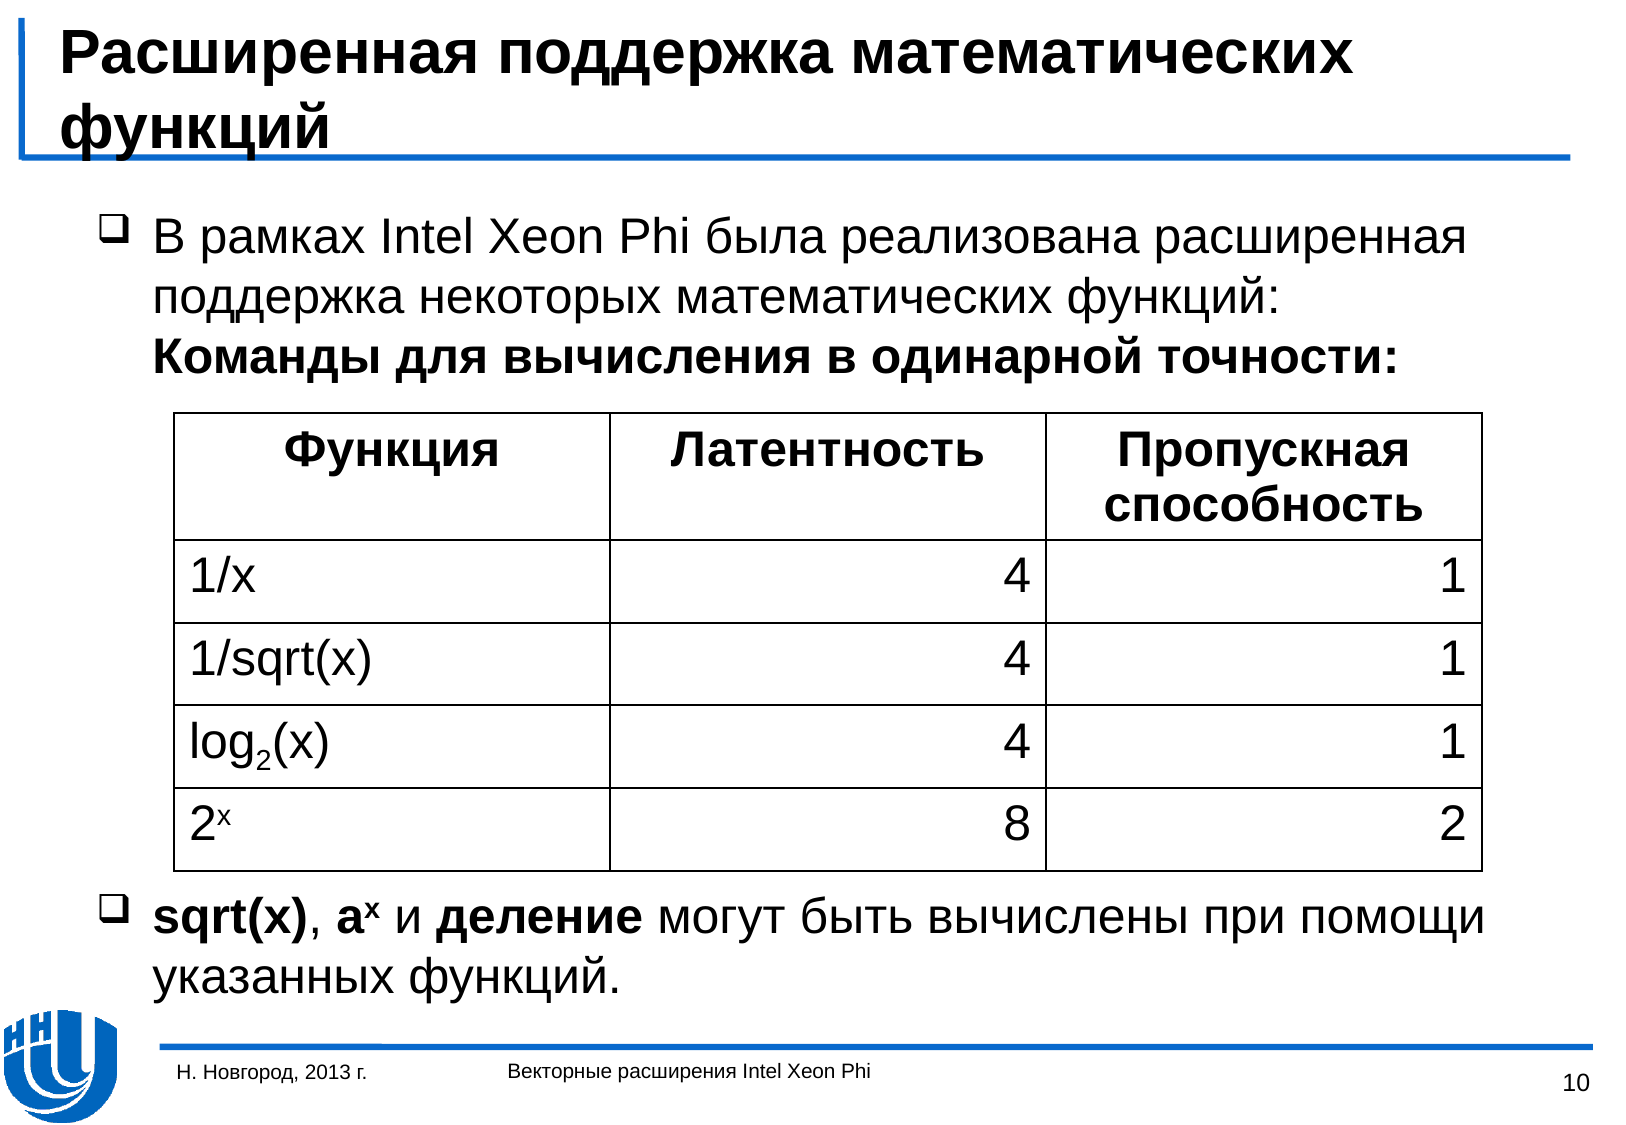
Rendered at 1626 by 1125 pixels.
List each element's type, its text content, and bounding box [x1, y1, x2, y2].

table_cell 1 [1047, 541, 1481, 622]
table_cell 1/sqrt(x) [175, 624, 609, 704]
table_cell 4 [611, 624, 1045, 704]
title Расширенная поддержка математических функций [44, 34, 1557, 138]
table_header Пропускная способность [1047, 414, 1481, 539]
table_cell 2x [175, 789, 609, 870]
table_cell 1 [1047, 706, 1481, 787]
table_cell 8 [611, 789, 1045, 870]
table_header Латентность [611, 414, 1045, 539]
picture [4, 1010, 117, 1123]
table_cell 1/x [175, 541, 609, 622]
table_cell 4 [611, 706, 1045, 787]
table_header Функция [175, 414, 609, 539]
table_cell 1 [1047, 624, 1481, 704]
table_cell 4 [611, 541, 1045, 622]
list В рамках Intel Xeon Phi была реализована расширенная поддержка некоторых математических функций: Команды для вычисления в одинарной точности: sqrt(x), ax и деление могут быть вычислены при помощи указанных функций. [81, 196, 1544, 1012]
table_cell log2(x) [175, 706, 609, 787]
table_cell 2 [1047, 789, 1481, 870]
